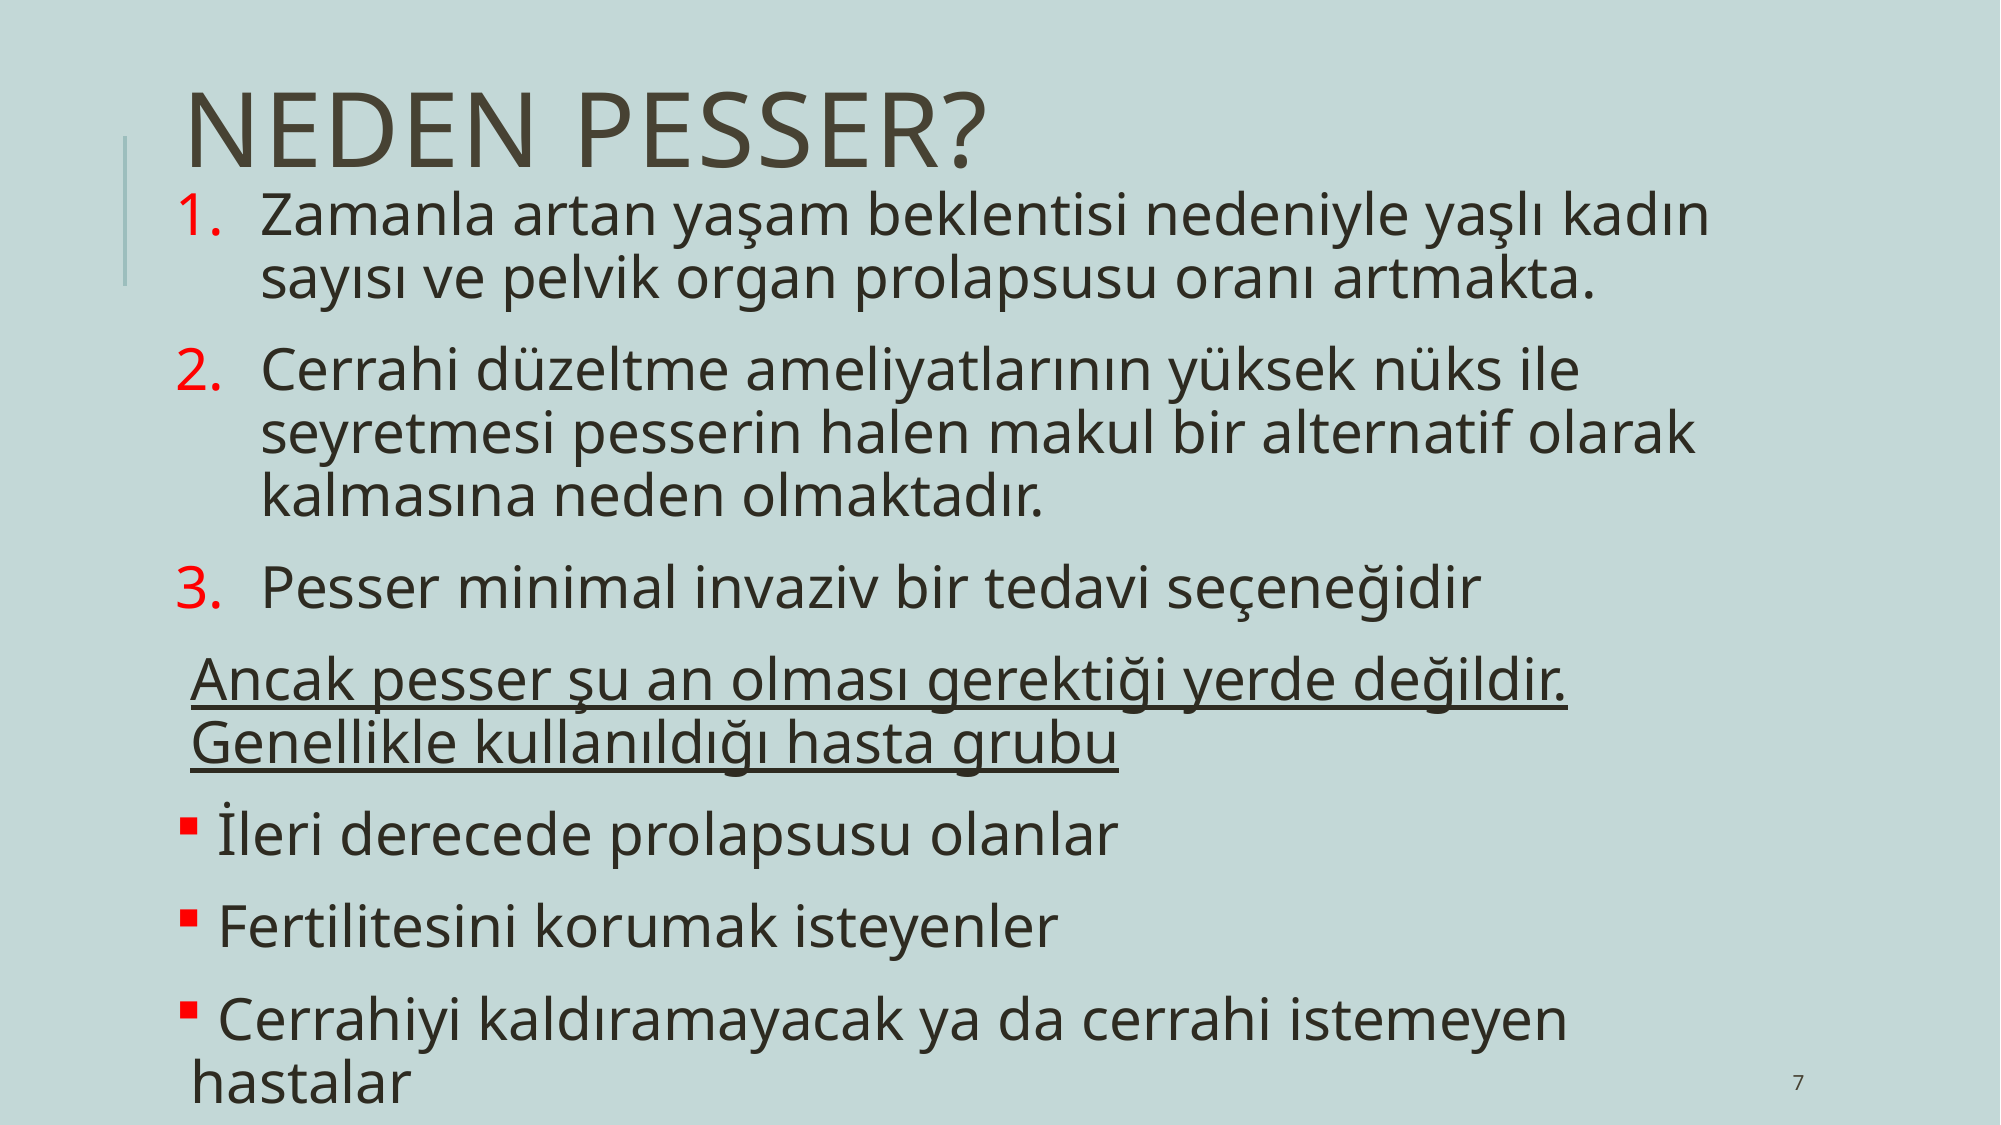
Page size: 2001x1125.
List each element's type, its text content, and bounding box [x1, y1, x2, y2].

title NEDEN PESSER? [168, 14, 1763, 177]
list Zamanla artan yaşam beklentisi nedeniyle yaşlı kadın sayısı ve pelvik organ prolapsusu oranı artmakta. Cerrahi düzeltme ameliyatlarının yüksek nüks ile seyretmesi pesserin halen makul bir alternatif olarak kalmasına neden olmaktadır. Pesser minimal invaziv bir tedavi seçeneğidir Ancak pesser şu an olması gerektiği yerde değildir. Genellikle kullanıldığı hasta grubu İleri derecede prolapsusu olanlar Fertilitesini korumak isteyenler Cerrahiyi kaldıramayacak ya da cerrahi istemeyen hastalar [168, 177, 1763, 953]
slide_number 7 [1777, 1061, 1938, 1107]
